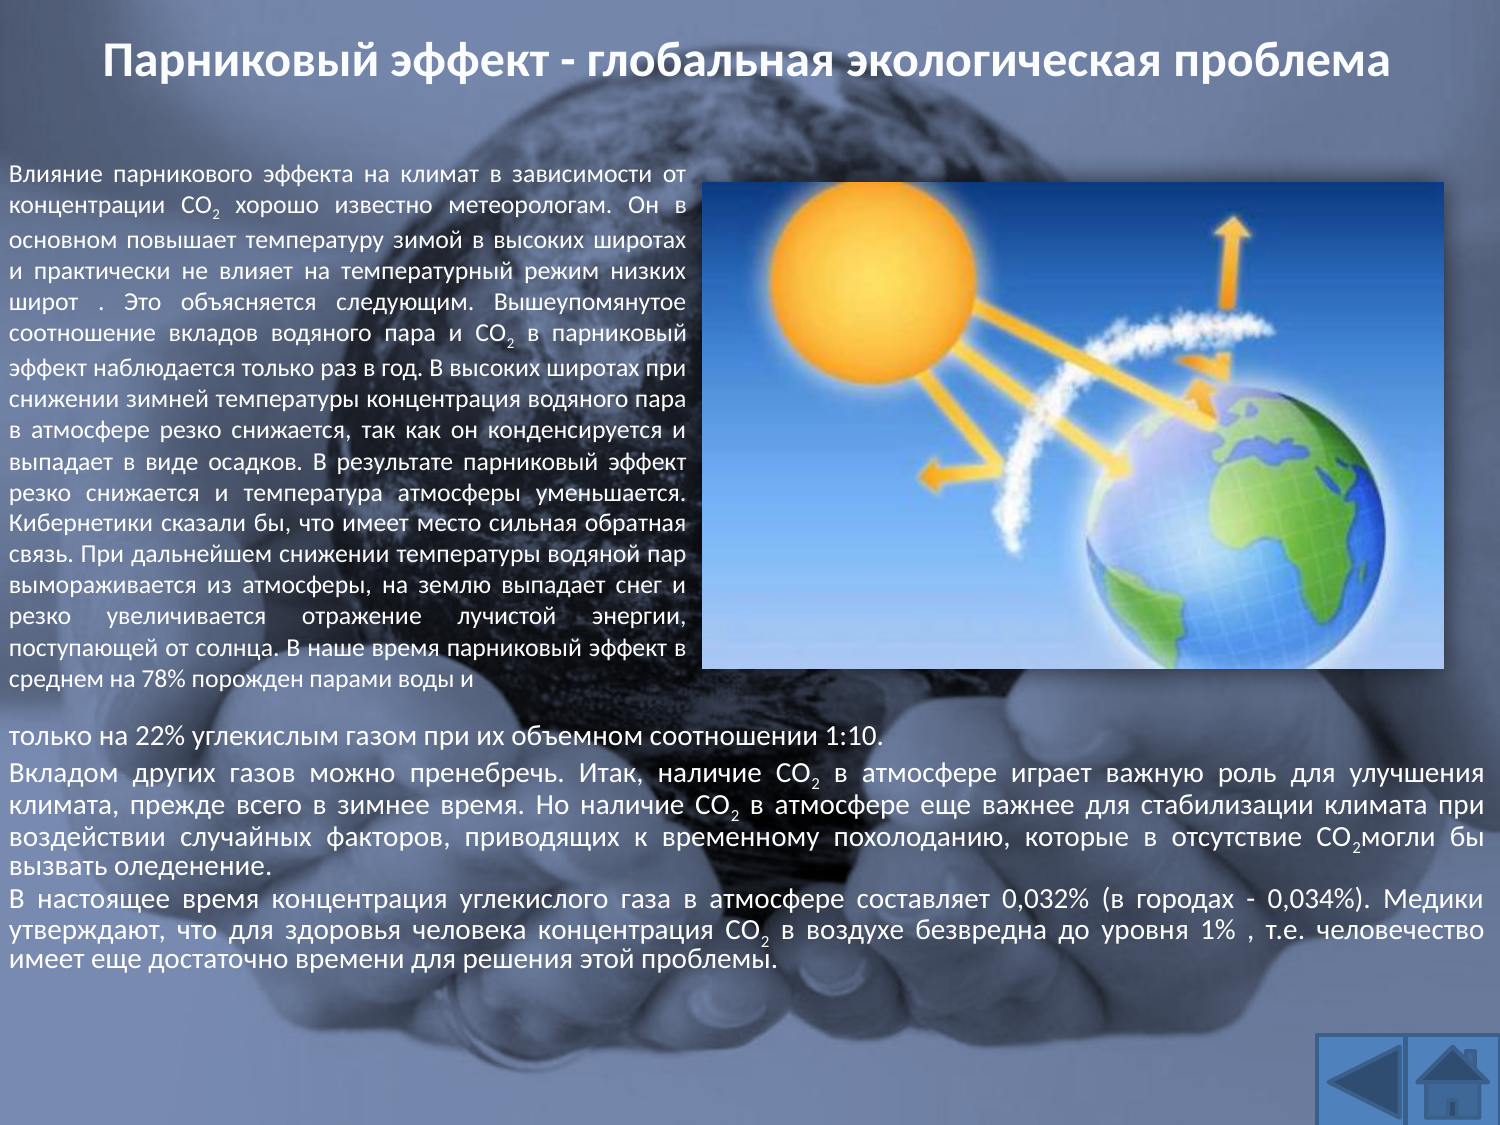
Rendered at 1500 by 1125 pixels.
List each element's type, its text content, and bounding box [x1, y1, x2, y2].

title Парниковый эффект - глобальная экологическая проблема [0, 0, 1500, 114]
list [702, 182, 1444, 670]
text_box [1403, 1033, 1500, 1125]
text_box [1315, 1033, 1403, 1125]
list Влияние парникового эффекта на климат в зависимости от концентрации СО2 хорошо известно метеорологам. Он в основном повышает температуру зимой в высоких широтах и практически не влияет на температурный режим низких широт . Это объясняется следующим. Вышеупомянутое соотношение вкладов водяного пара и СО2 в парниковый эффект наблюдается только раз в год. В высоких широтах при снижении зимней температуры концентрация водяного пара в атмосфере резко снижается, так как он конденсируется и выпадает в виде осадков. В результате парниковый эффект резко снижается и температура атмосферы уменьшается. Кибернетики сказали бы, что имеет место сильная обратная связь. При дальнейшем снижении температуры водяной пар вымораживается из атмосферы, на землю выпадает снег и резко увеличивается отражение лучистой энергии, поступающей от солнца. В наше время парниковый эффект в среднем на 78% порожден парами воды и [0, 149, 703, 716]
list только на 22% углекислым газом при их объемном соотношении 1:10. Вкладом других газов можно пренебречь. Итак, наличие СО2 в атмосфере играет важную роль для улучшения климата, прежде всего в зимнее время. Но наличие СО2 в атмосфере еще важнее для стабилизации климата при воздействии случайных факторов, приводящих к временному похолоданию, которые в отсутствие СО2могли бы вызвать оледенение. В настоящее время концентрация углекислого газа в атмосфере составляет 0,032% (в городах - 0,034%). Медики утверждают, что для здоровья человека концентрация СО2 в воздухе безвредна до уровня 1% , т.е. человечество имеет еще достаточно времени для решения этой проблемы. [0, 716, 1500, 1000]
